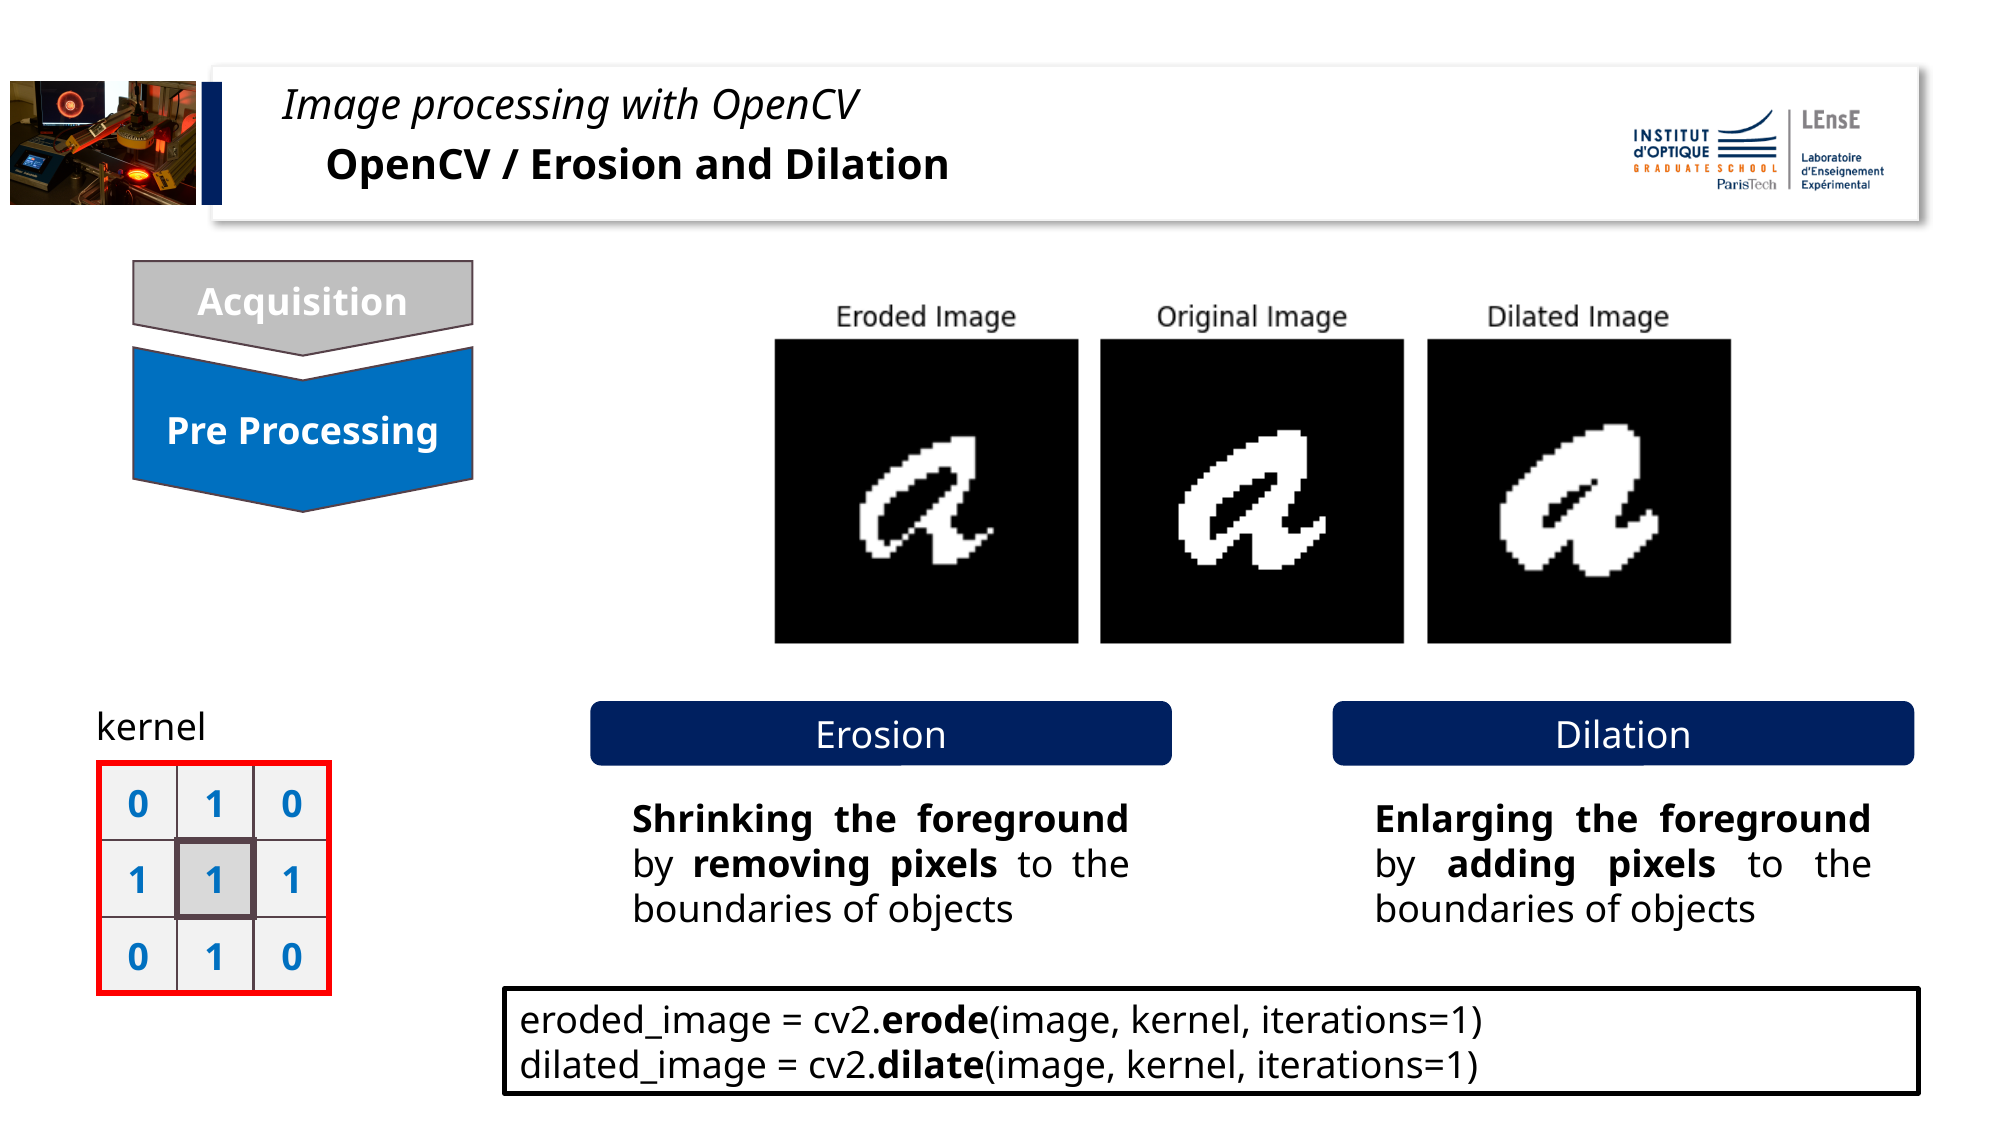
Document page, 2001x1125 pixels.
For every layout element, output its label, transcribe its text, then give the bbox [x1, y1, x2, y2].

text_box Enlarging the foreground by adding pixels to the boundaries of objects [1359, 787, 1888, 938]
text_box [211, 65, 1919, 221]
text_box Image processing with OpenCV [267, 71, 1641, 187]
text_box Erosion [589, 700, 1173, 767]
text_box eroded_image = cv2.erode(image, kernel, iterations=1) dilated_image = cv2.dilate(image, kernel, iterations=1) [504, 988, 1919, 1094]
text_box [98, 762, 330, 994]
text_box [201, 81, 223, 206]
picture [772, 286, 1736, 650]
text_box 1 [176, 839, 254, 918]
text_box Pre Processing [132, 346, 474, 513]
text_box Acquisition [132, 260, 474, 357]
text_box kernel [81, 695, 273, 756]
text_box Shrinking the foreground by removing pixels to the boundaries of objects [617, 787, 1145, 938]
picture [1608, 83, 1909, 207]
text_box Dilation [1331, 700, 1916, 767]
text_box OpenCV / Erosion and Dilation [310, 130, 1342, 196]
picture [10, 81, 196, 205]
